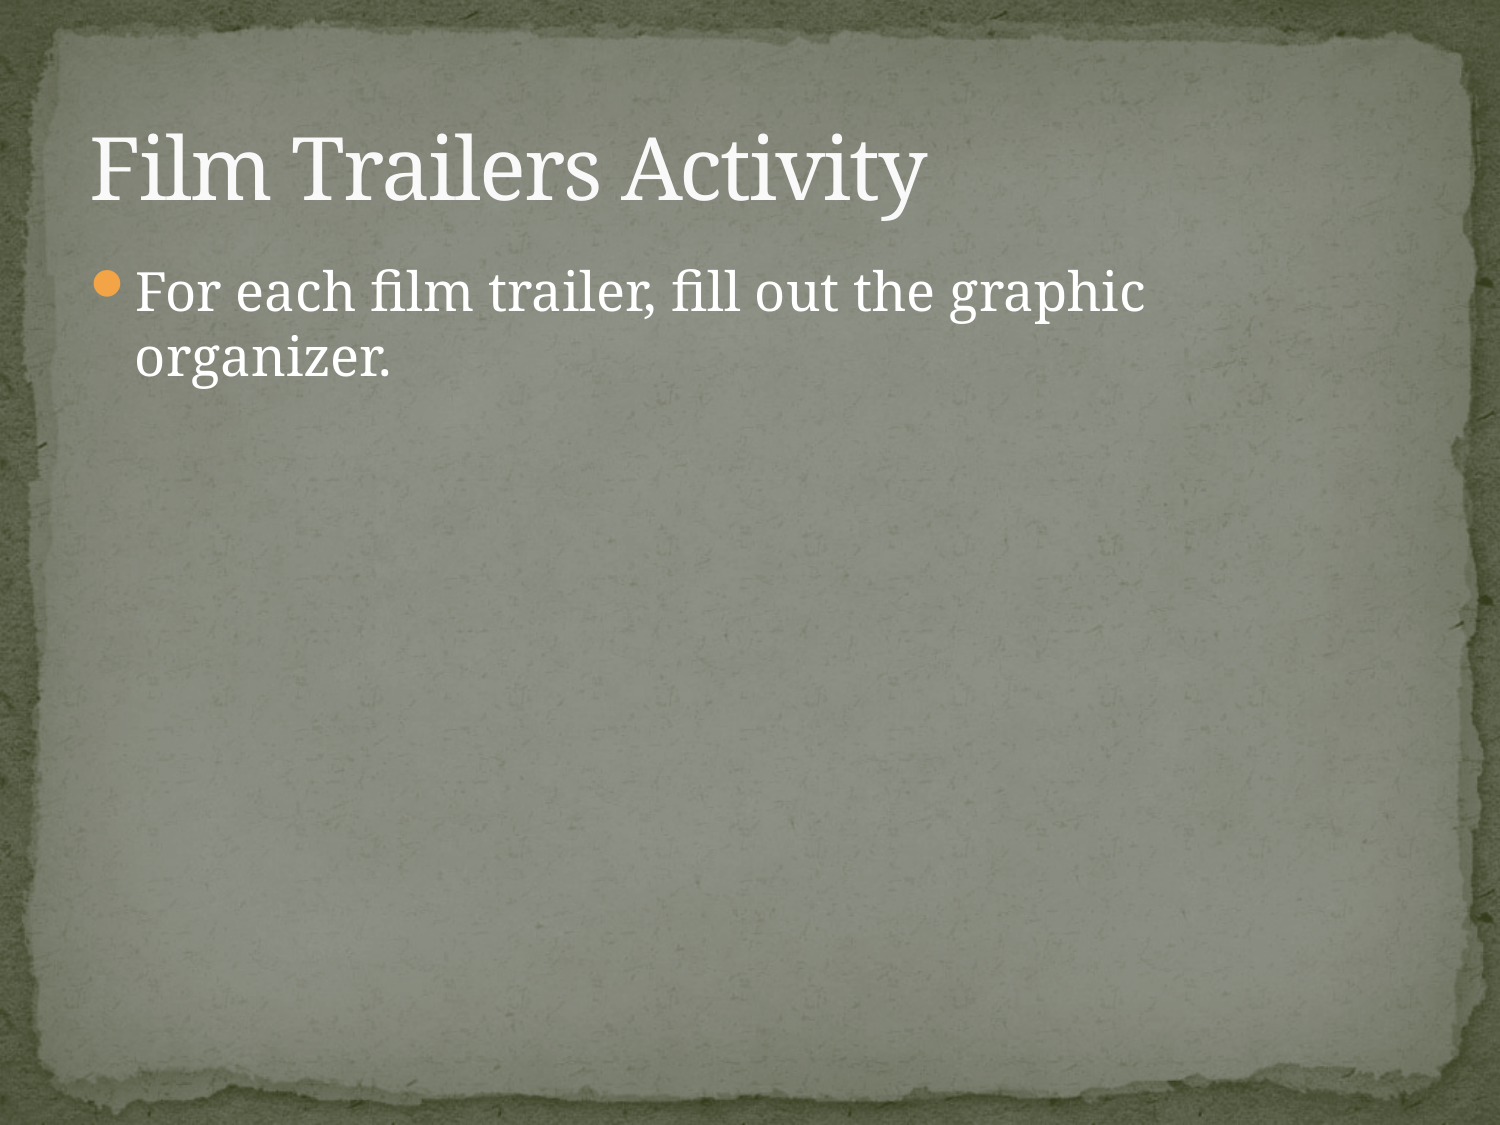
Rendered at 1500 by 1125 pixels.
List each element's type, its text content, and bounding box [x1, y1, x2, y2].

list For each film trailer, fill out the graphic organizer. [75, 249, 1425, 1000]
title Film Trailers Activity [74, 24, 1425, 225]
